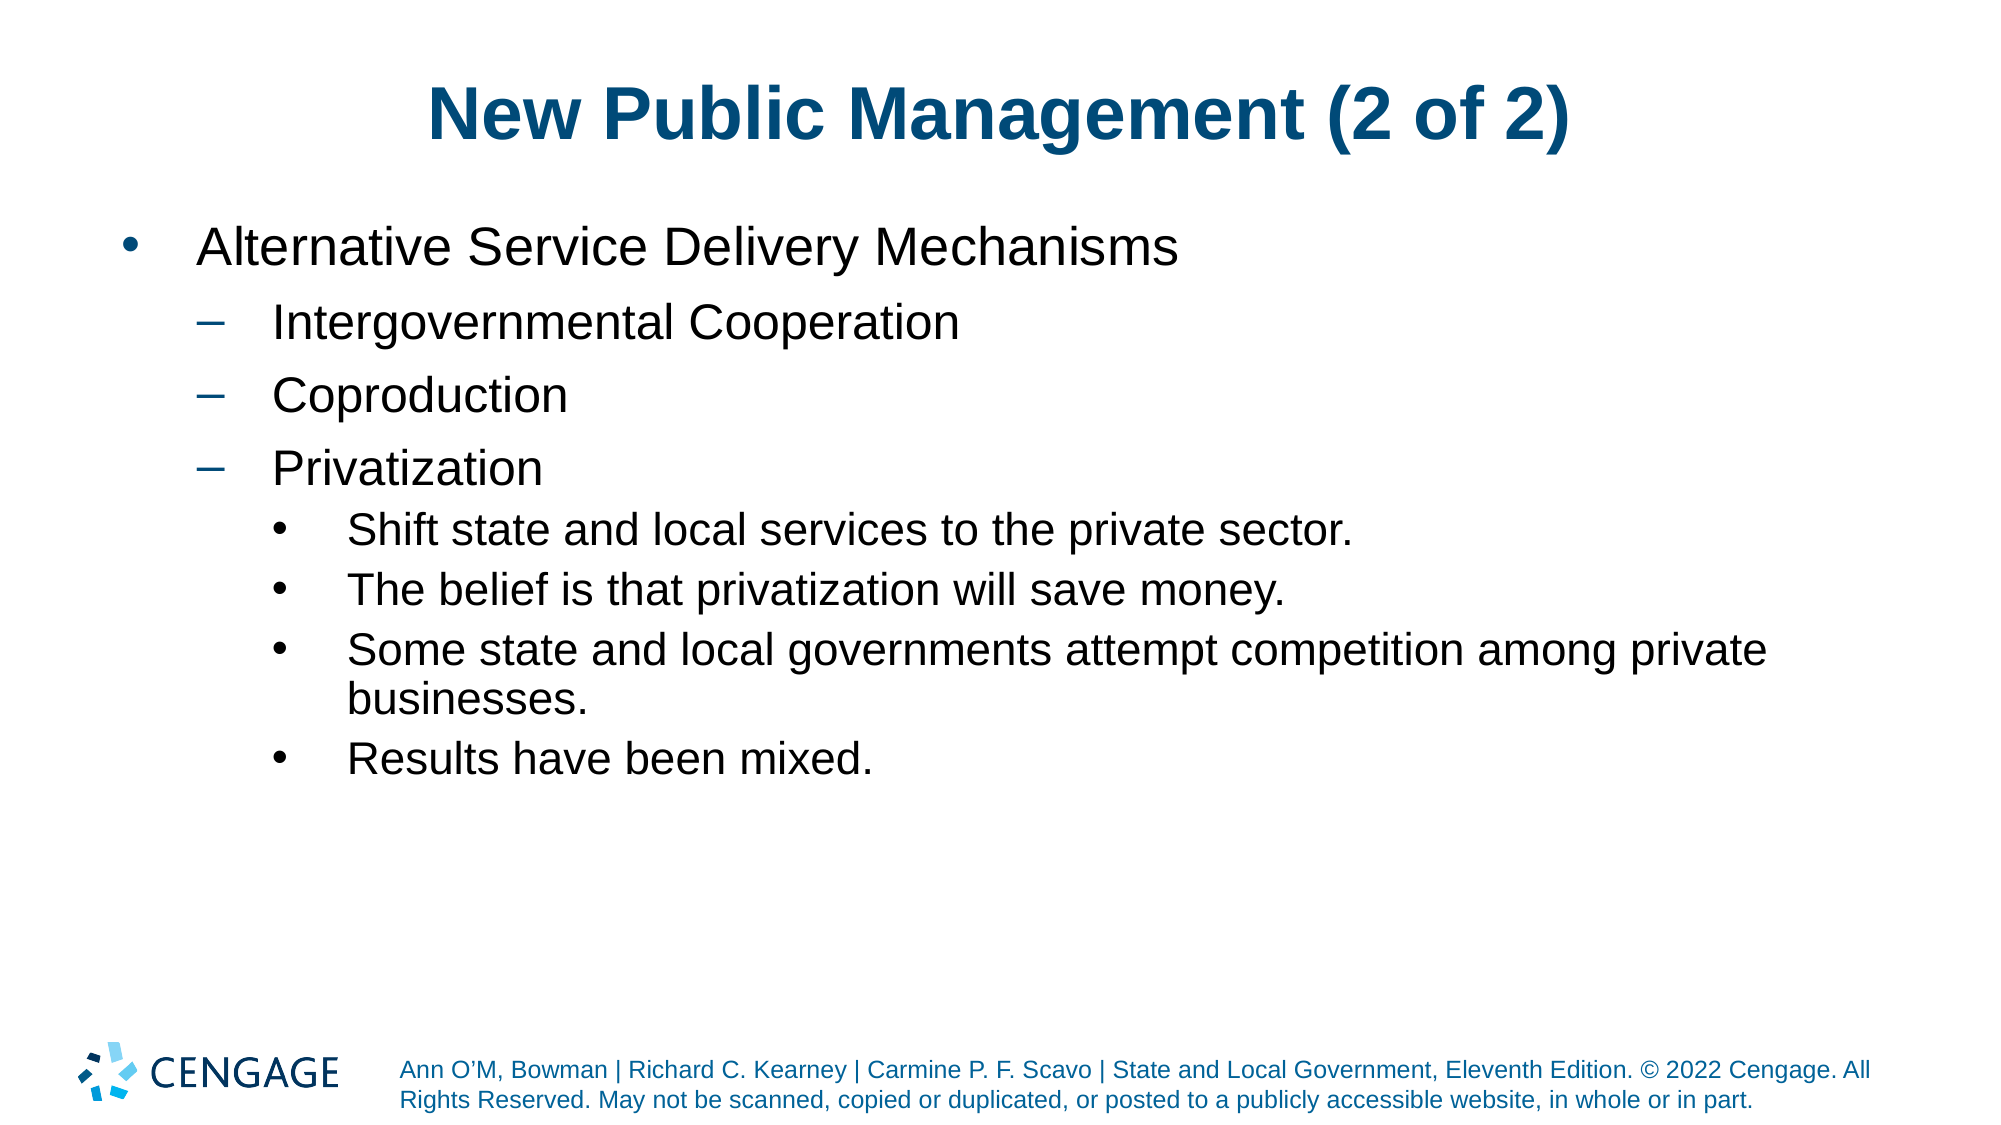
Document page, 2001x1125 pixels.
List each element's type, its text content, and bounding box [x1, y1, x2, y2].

list Alternative Service Delivery Mechanisms Intergovernmental Cooperation Coproduction Privatization Shift state and local services to the private sector. The belief is that privatization will save money. Some state and local governments attempt competition among private businesses. Results have been mixed. [121, 211, 1880, 1011]
picture [78, 1042, 338, 1101]
title New Public Management (2 of 2) [137, 59, 1863, 171]
